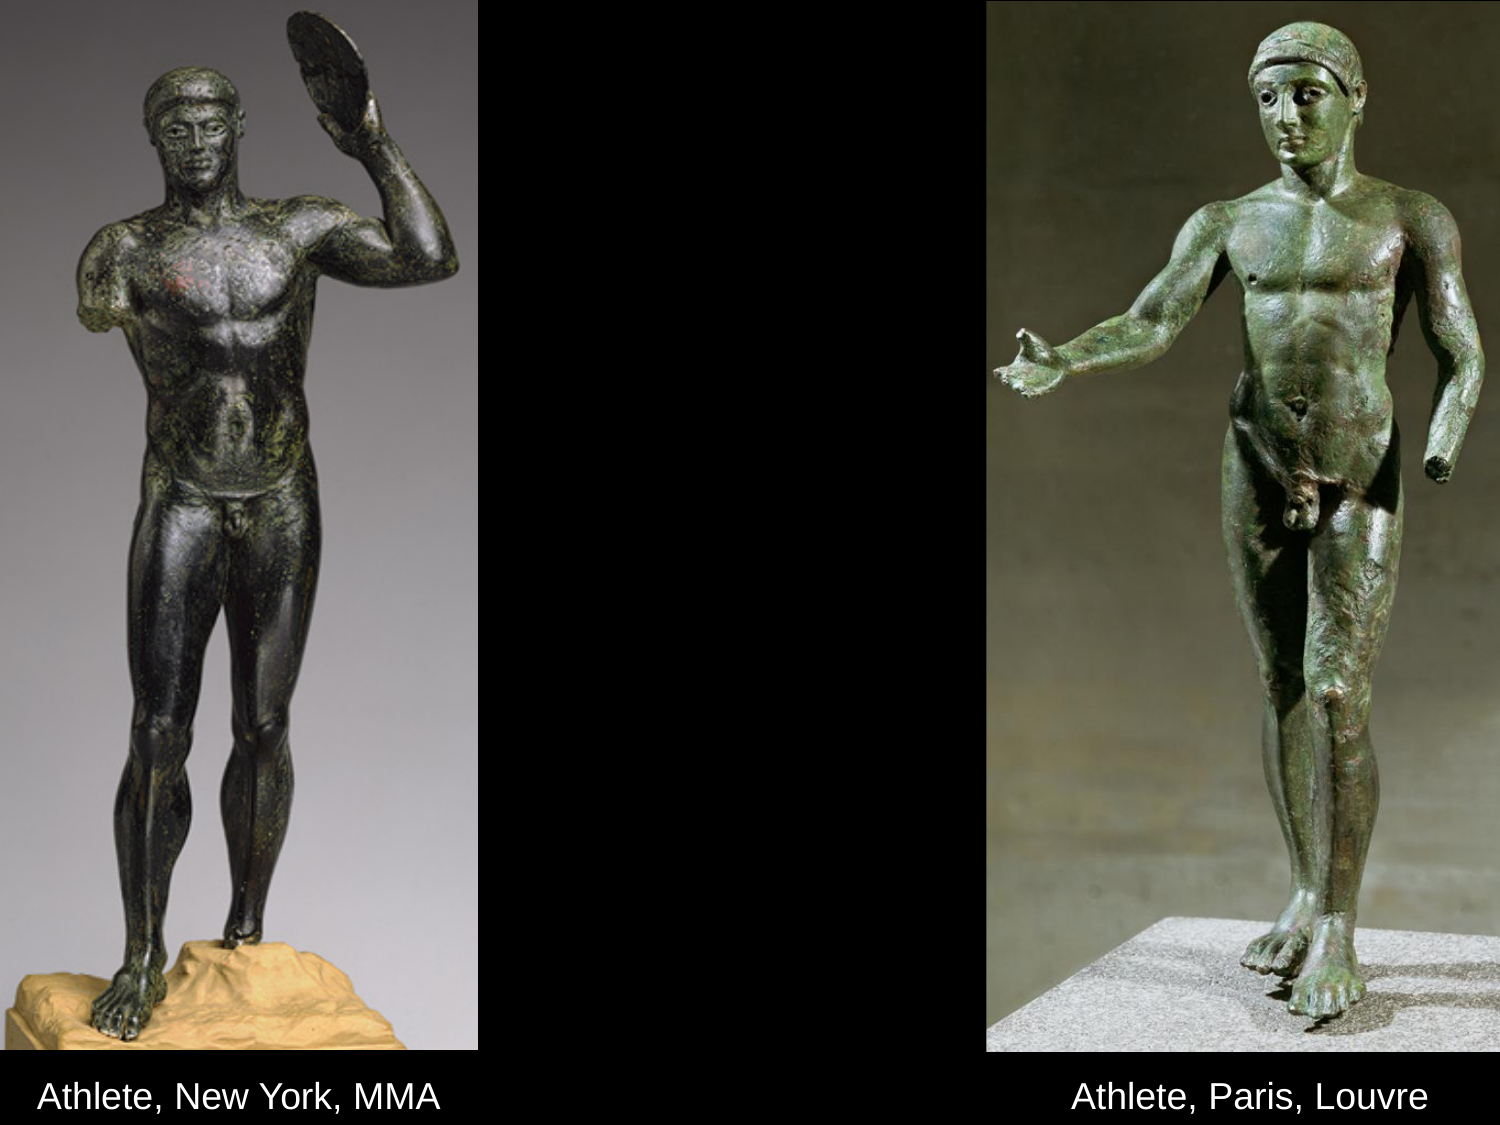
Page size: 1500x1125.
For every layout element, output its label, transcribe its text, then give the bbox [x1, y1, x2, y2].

picture [986, 1, 1500, 1053]
text_box Athlete, New York, MMA [0, 1064, 478, 1125]
text_box Athlete, Paris, Louvre [987, 1064, 1500, 1125]
picture [0, 0, 479, 1051]
